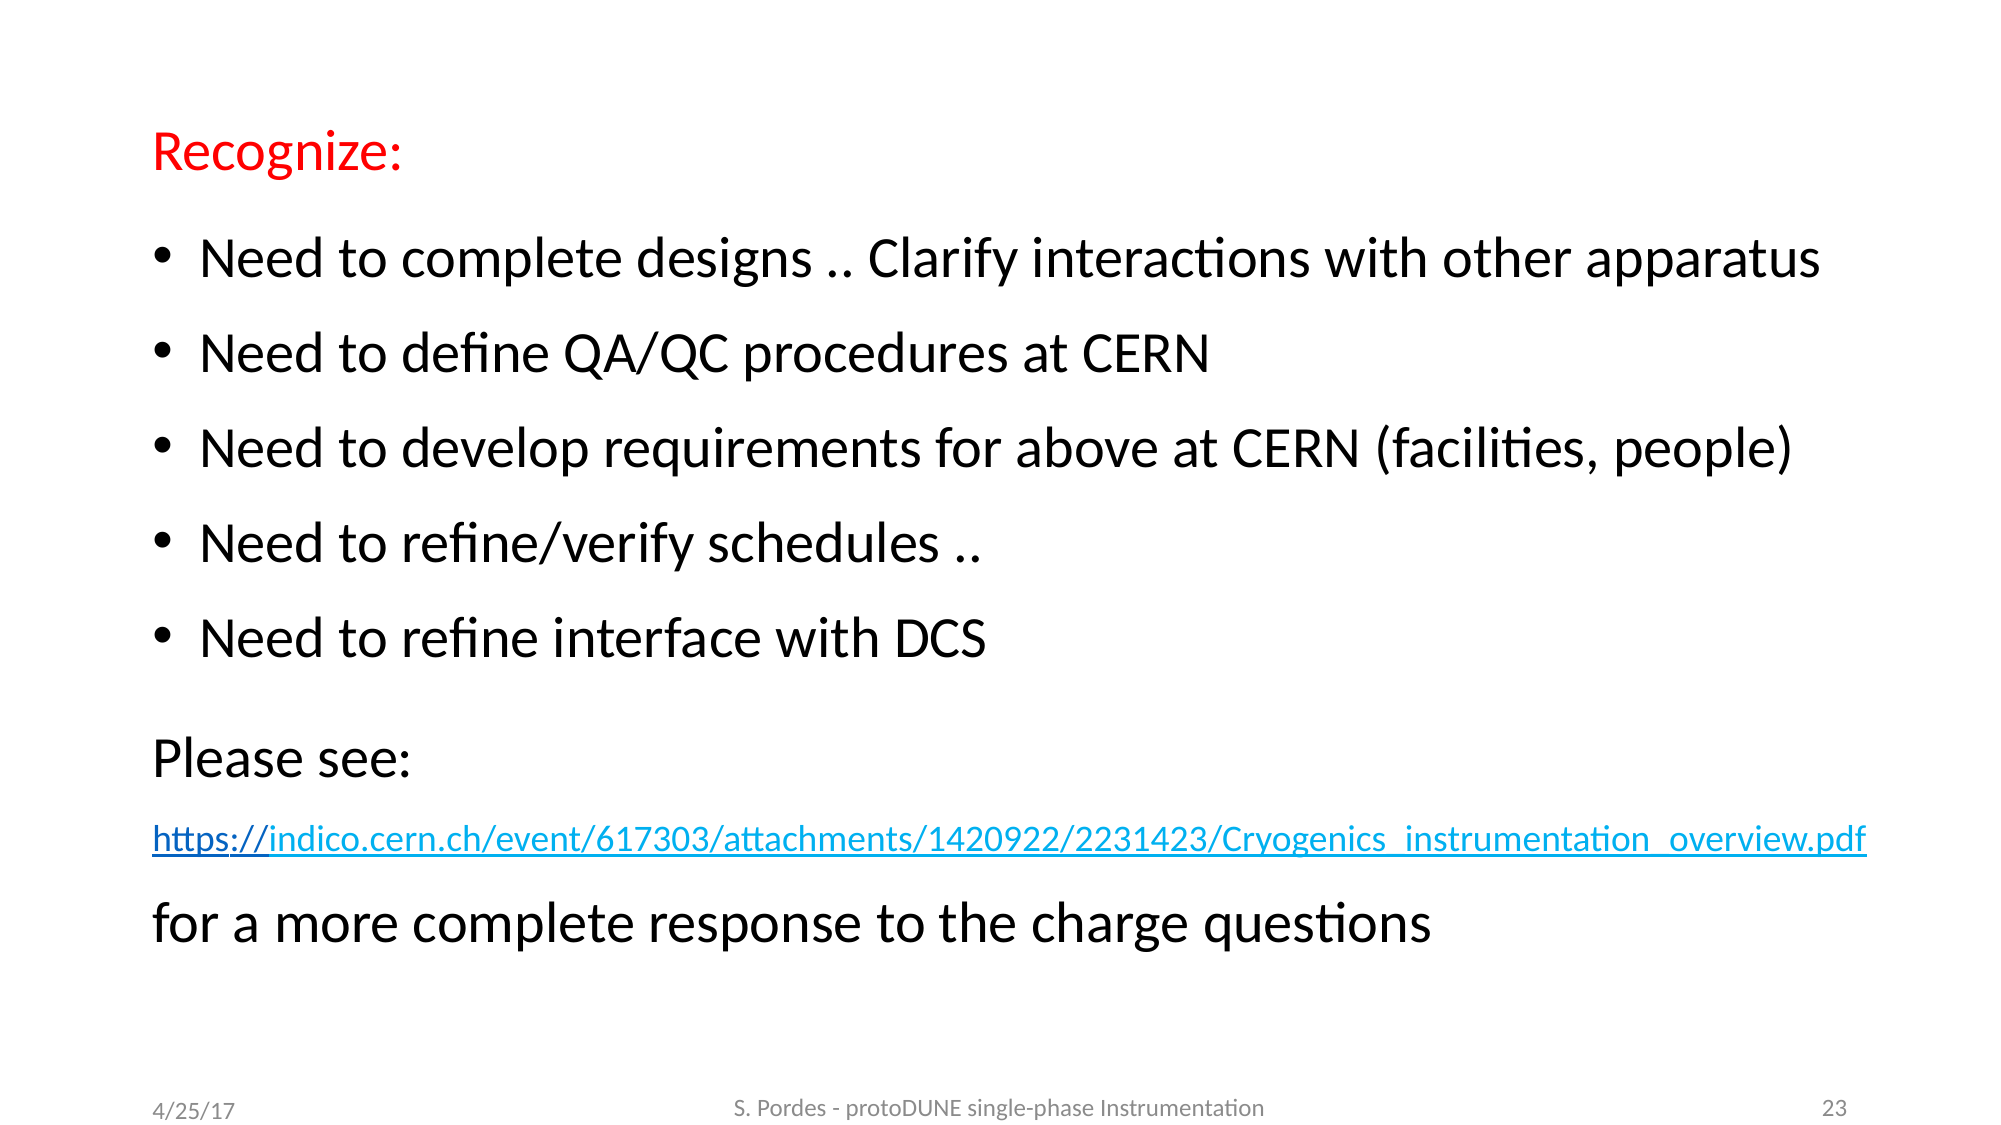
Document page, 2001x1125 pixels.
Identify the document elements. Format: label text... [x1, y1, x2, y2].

text_box Recognize: Need to complete designs .. Clarify interactions with other apparatus Need to define QA/QC procedures at CERN Need to develop requirements for above at CERN (facilities, people) Need to refine/verify schedules .. Need to refine interface with DCS Please see: https://indico.cern.ch/event/617303/attachments/1420922/2231423/Cryogenics_instrumentation_overview.pdf for a more complete response to the charge questions [137, 104, 1932, 1125]
